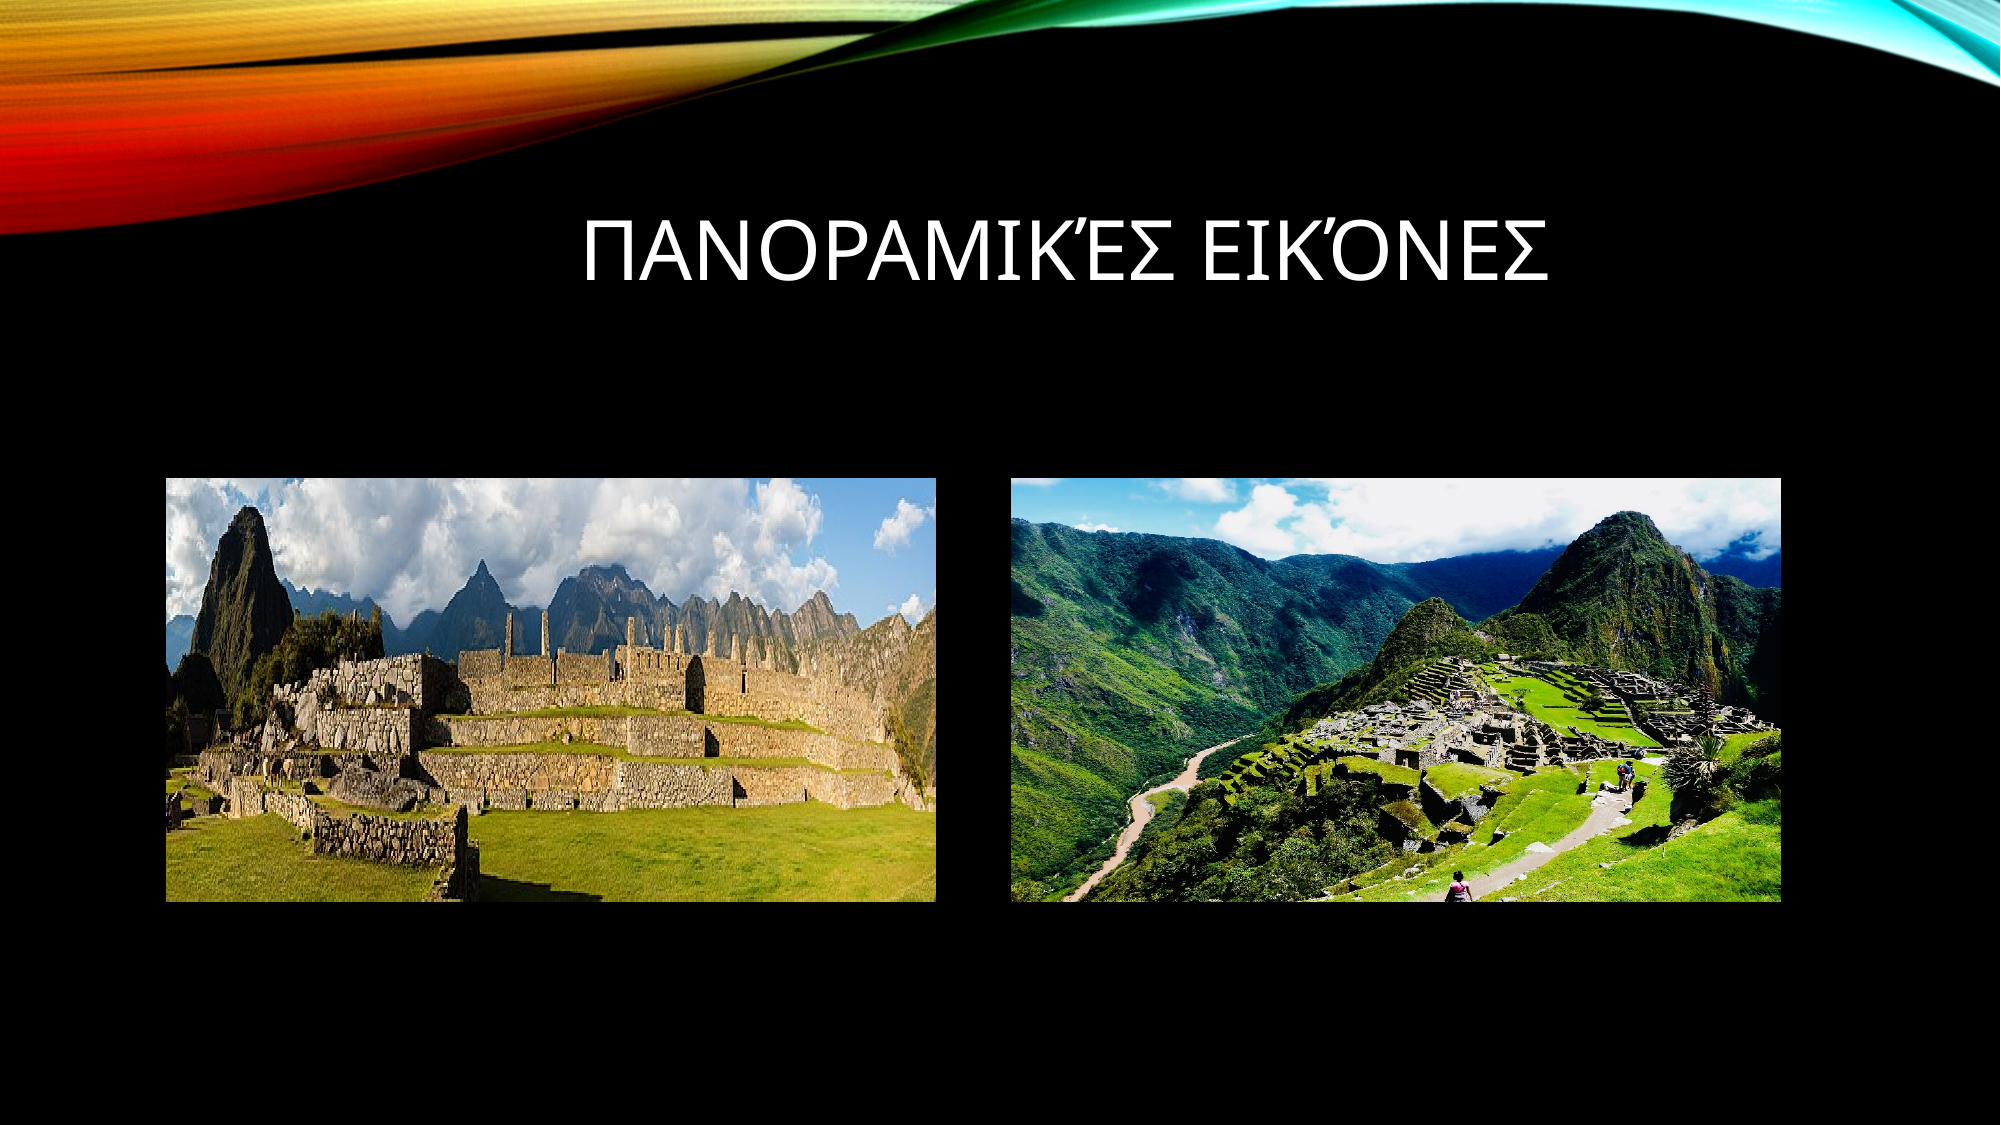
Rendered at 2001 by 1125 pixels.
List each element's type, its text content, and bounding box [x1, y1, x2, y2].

picture [0, 0, 2000, 237]
picture [1011, 478, 1781, 902]
title Πανοραμικές εικόνες [152, 147, 1566, 360]
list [166, 478, 936, 902]
